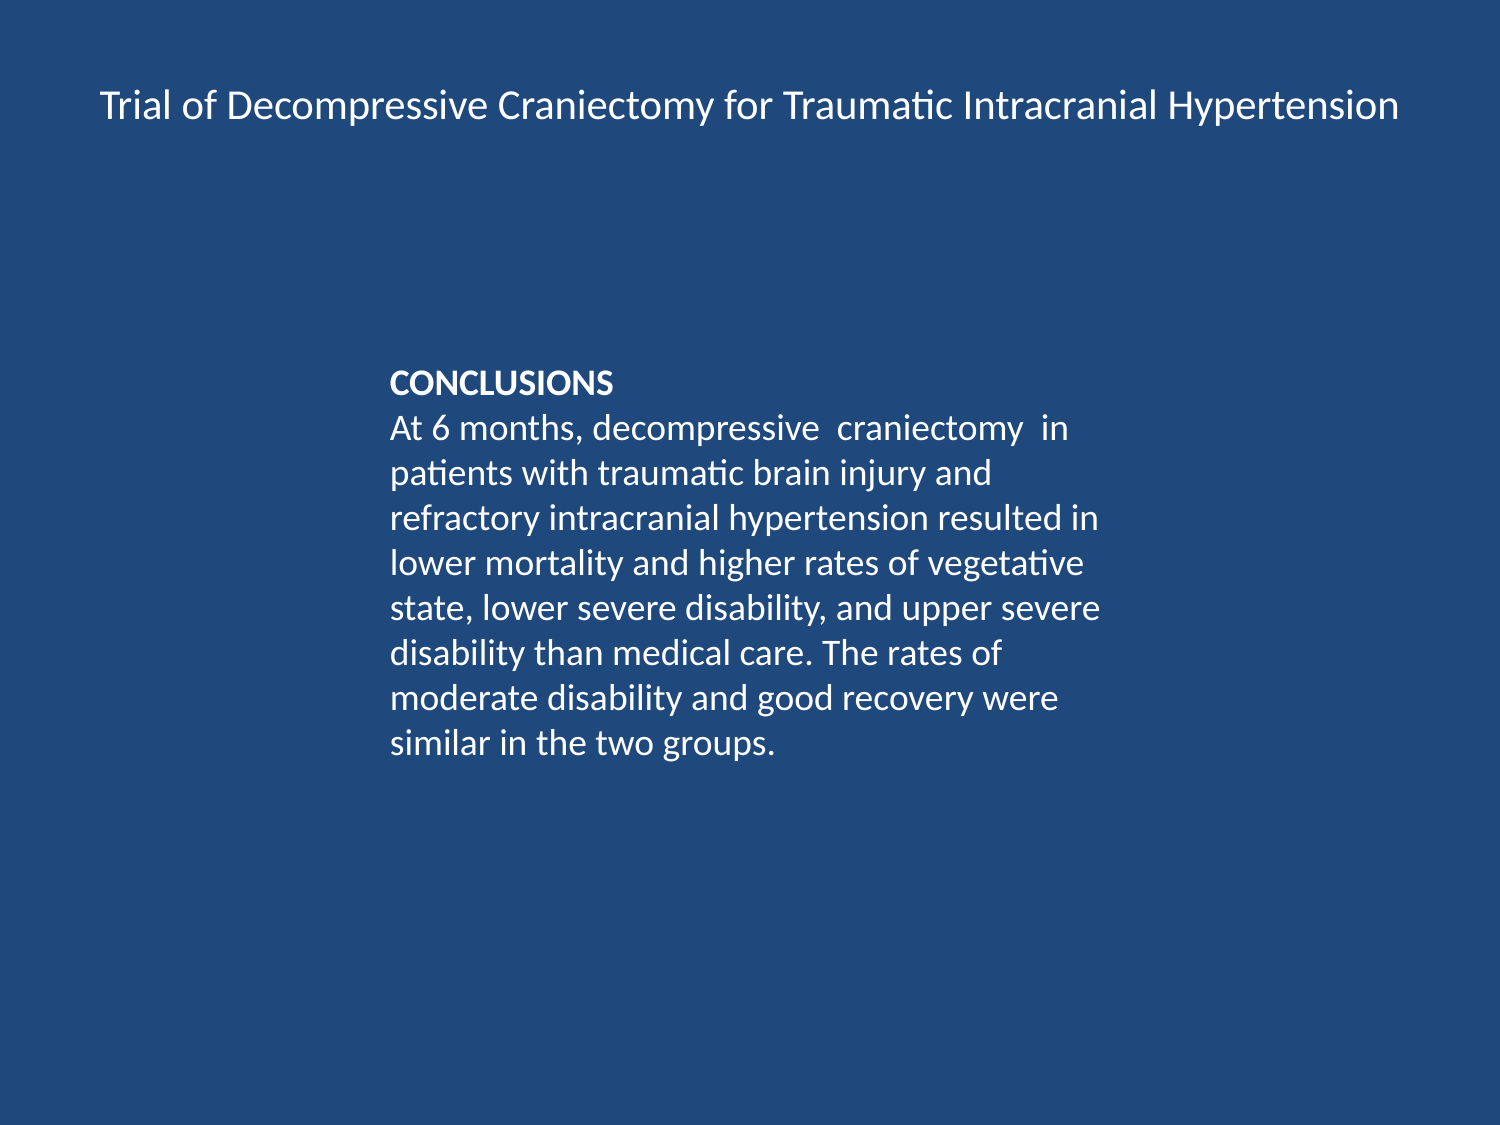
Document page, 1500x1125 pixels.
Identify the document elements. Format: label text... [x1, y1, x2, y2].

title Trial of Decompressive Craniectomy for Traumatic Intracranial Hypertension [75, 45, 1425, 233]
text_box CONCLUSIONS At 6 months, decompressive craniectomy in patients with traumatic brain injury and refractory intracranial hypertension resulted in lower mortality and higher rates of vegetative state, lower severe disability, and upper severe disability than medical care. The rates of moderate disability and good recovery were similar in the two groups. [374, 350, 1125, 771]
